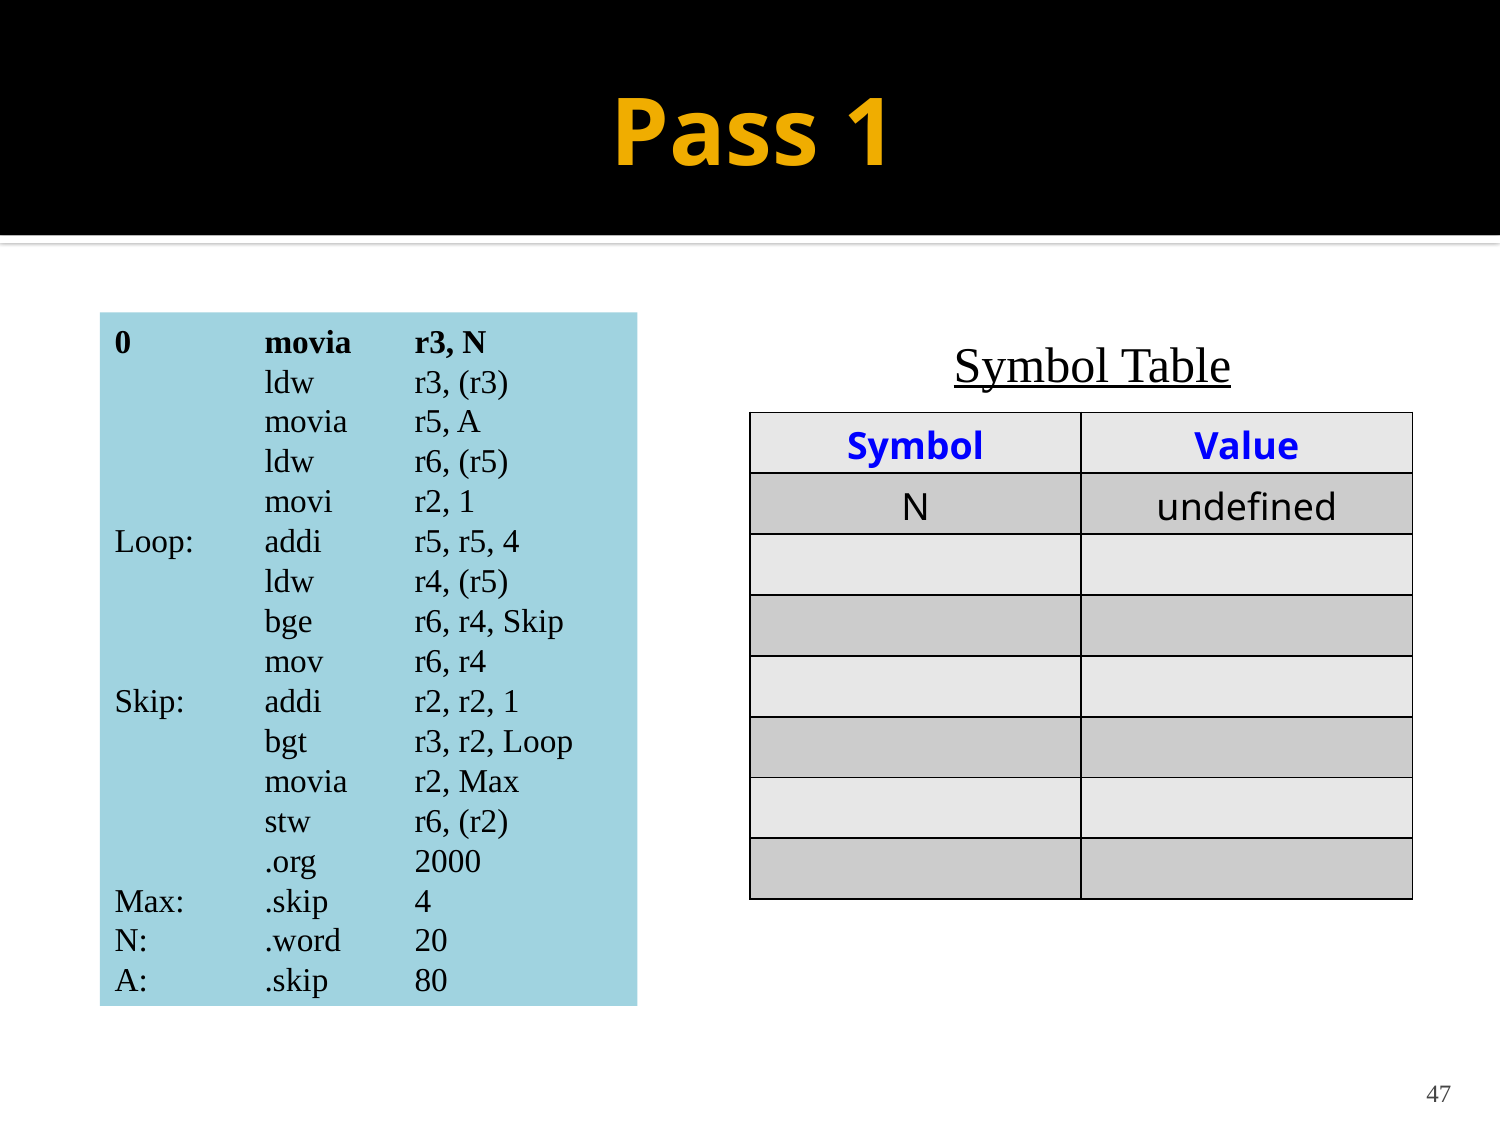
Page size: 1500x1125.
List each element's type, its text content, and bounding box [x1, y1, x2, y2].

slide_number 47 [1345, 1062, 1467, 1108]
table_cell [751, 535, 1080, 594]
table_cell [1082, 778, 1412, 837]
table_cell [1082, 839, 1412, 898]
table_cell [751, 596, 1080, 655]
text_box Symbol Table [938, 324, 1247, 400]
table_cell [1082, 596, 1412, 655]
table_cell [751, 657, 1080, 716]
table_cell [1082, 535, 1412, 594]
table_cell [751, 839, 1080, 898]
table_header Symbol [751, 413, 1080, 472]
table_cell [751, 778, 1080, 837]
table_cell undefined [1082, 474, 1412, 533]
text_box 0 movia r3, N ldw r3, (r3) movia r5, A ldw r6, (r5) movi r2, 1 Loop: addi r5, r5, 4 ldw r4, (r5) bge r6, r4, Skip mov r6, r4 Skip: addi r2, r2, 1 bgt r3, r2, Loop movia r2, Max stw r6, (r2) .org 2000 Max: .skip 4 N: .word 20 A: .skip 80 [99, 312, 638, 1006]
table_cell [751, 718, 1080, 777]
title Pass 1 [75, 25, 1425, 231]
table_header Value [1082, 413, 1412, 472]
table_cell N [751, 474, 1080, 533]
table_cell [1082, 718, 1412, 777]
table_cell [1082, 657, 1412, 716]
